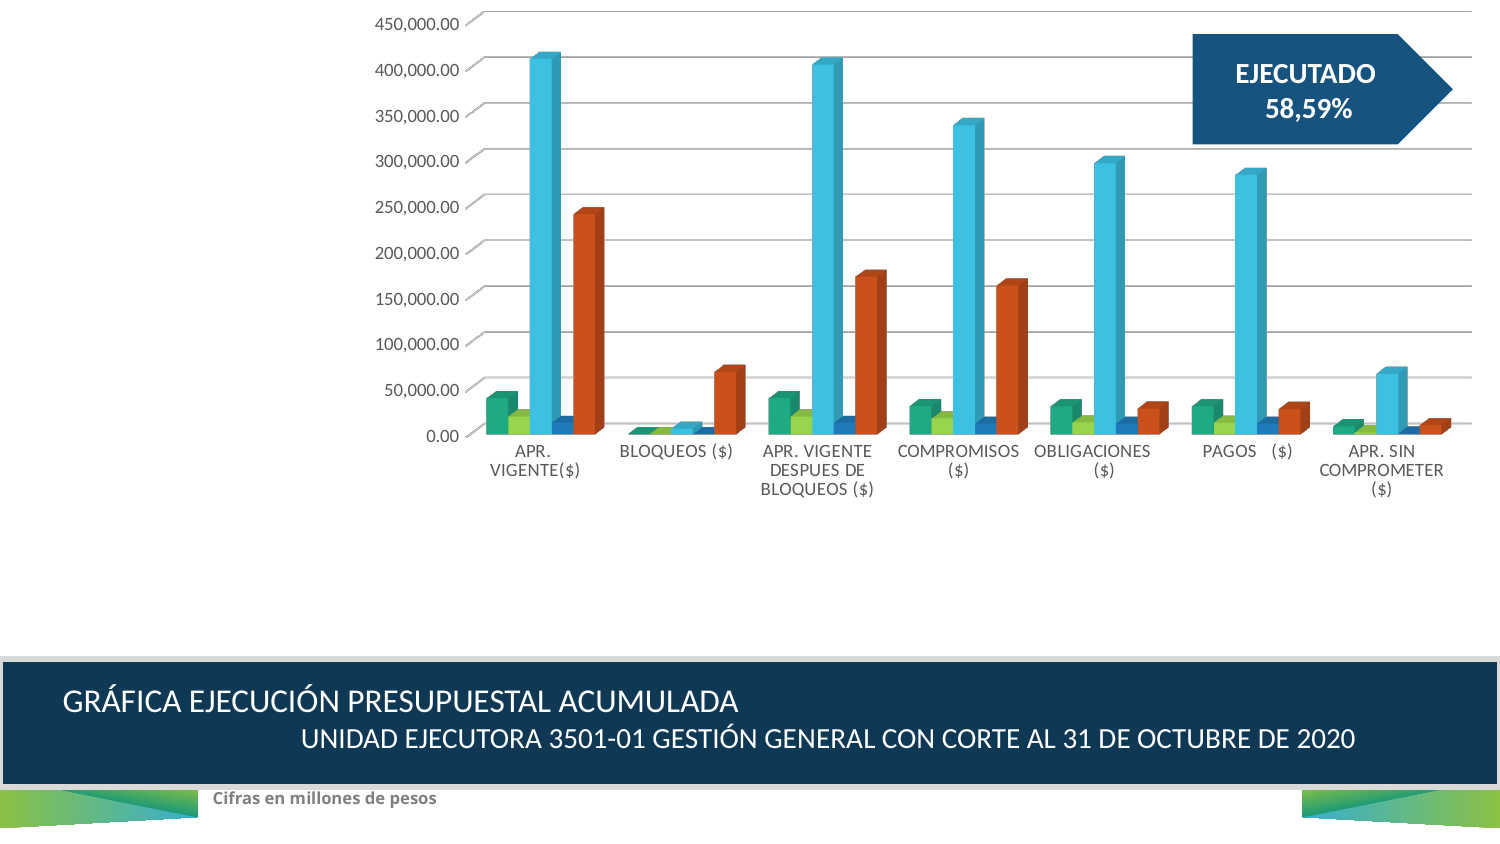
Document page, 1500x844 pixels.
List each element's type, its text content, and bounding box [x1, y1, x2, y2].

text_box Cifras en millones de pesos [197, 782, 469, 816]
chart [0, 0, 1500, 647]
list GRÁFICA EJECUCIÓN PRESUPUESTAL ACUMULADA UNIDAD EJECUTORA 3501-01 GESTIÓN GENERAL CON CORTE AL 31 DE OCTUBRE DE 2020 [0, 659, 1500, 788]
